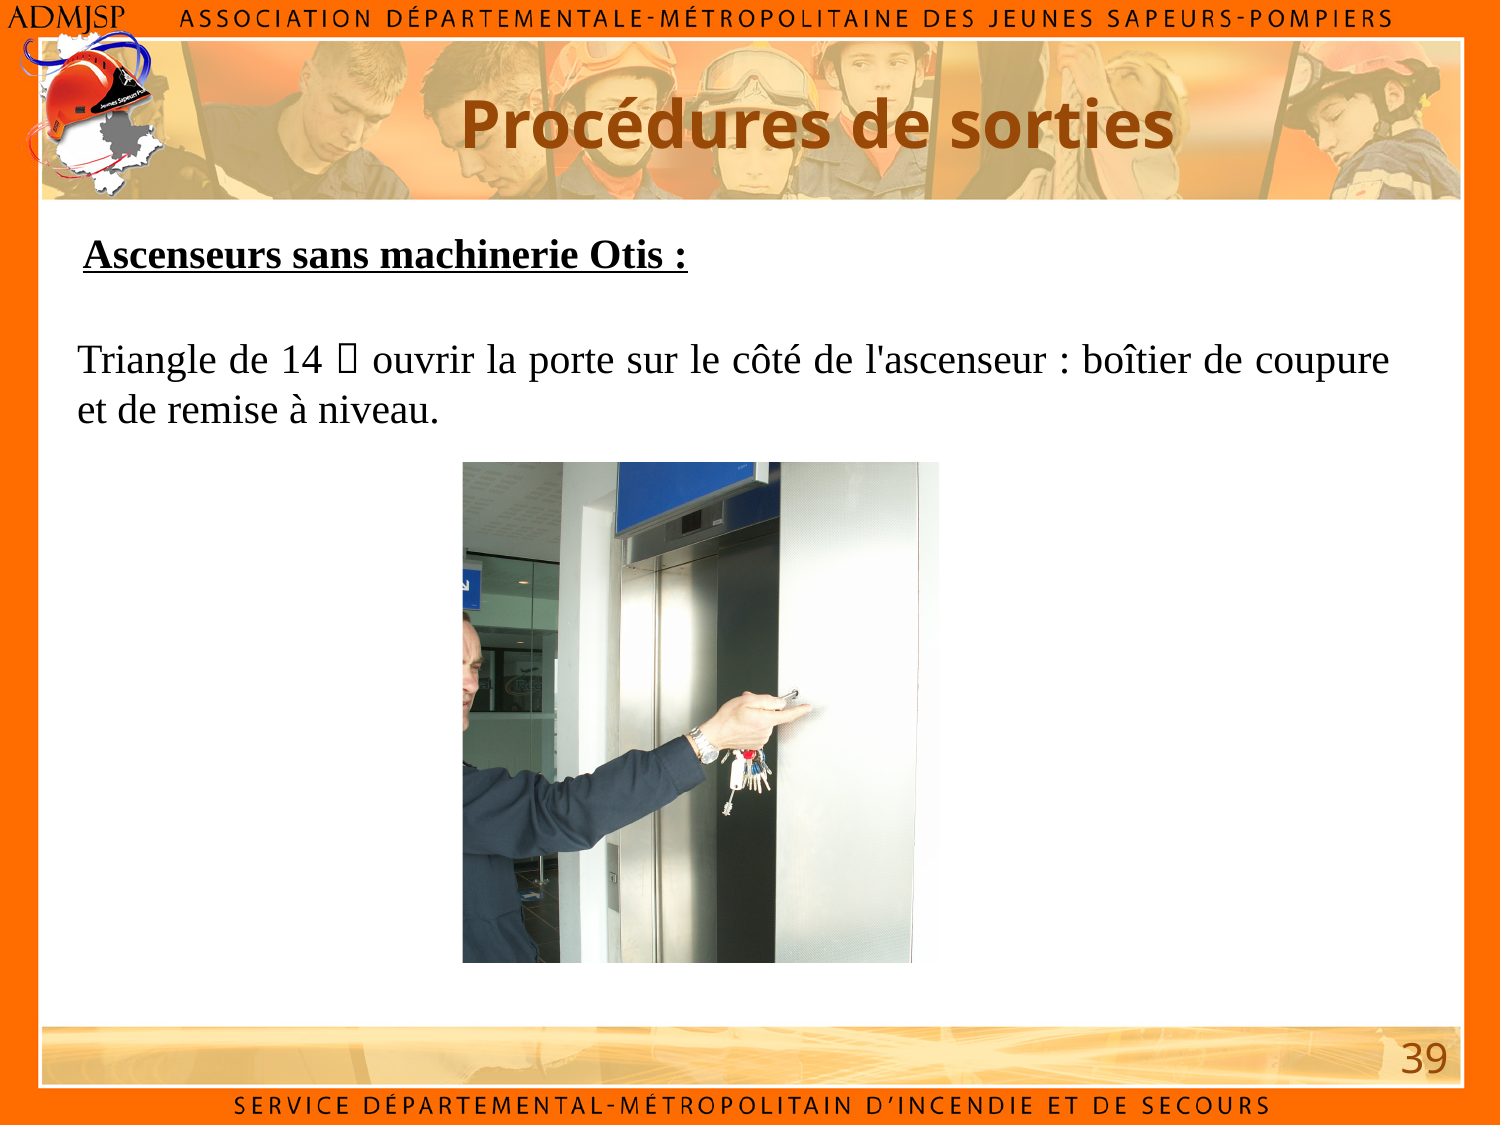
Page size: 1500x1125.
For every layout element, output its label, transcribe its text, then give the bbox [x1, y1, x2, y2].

text_box Triangle de 14  ouvrir la porte sur le côté de l'ascenseur : boîtier de coupure et de remise à niveau. [62, 324, 1406, 440]
text_box Ascenseurs sans machinerie Otis : [67, 215, 1412, 285]
text_box 39 [1113, 1029, 1464, 1090]
title Procédures de sorties [183, 45, 1454, 200]
picture [0, 0, 1500, 1125]
